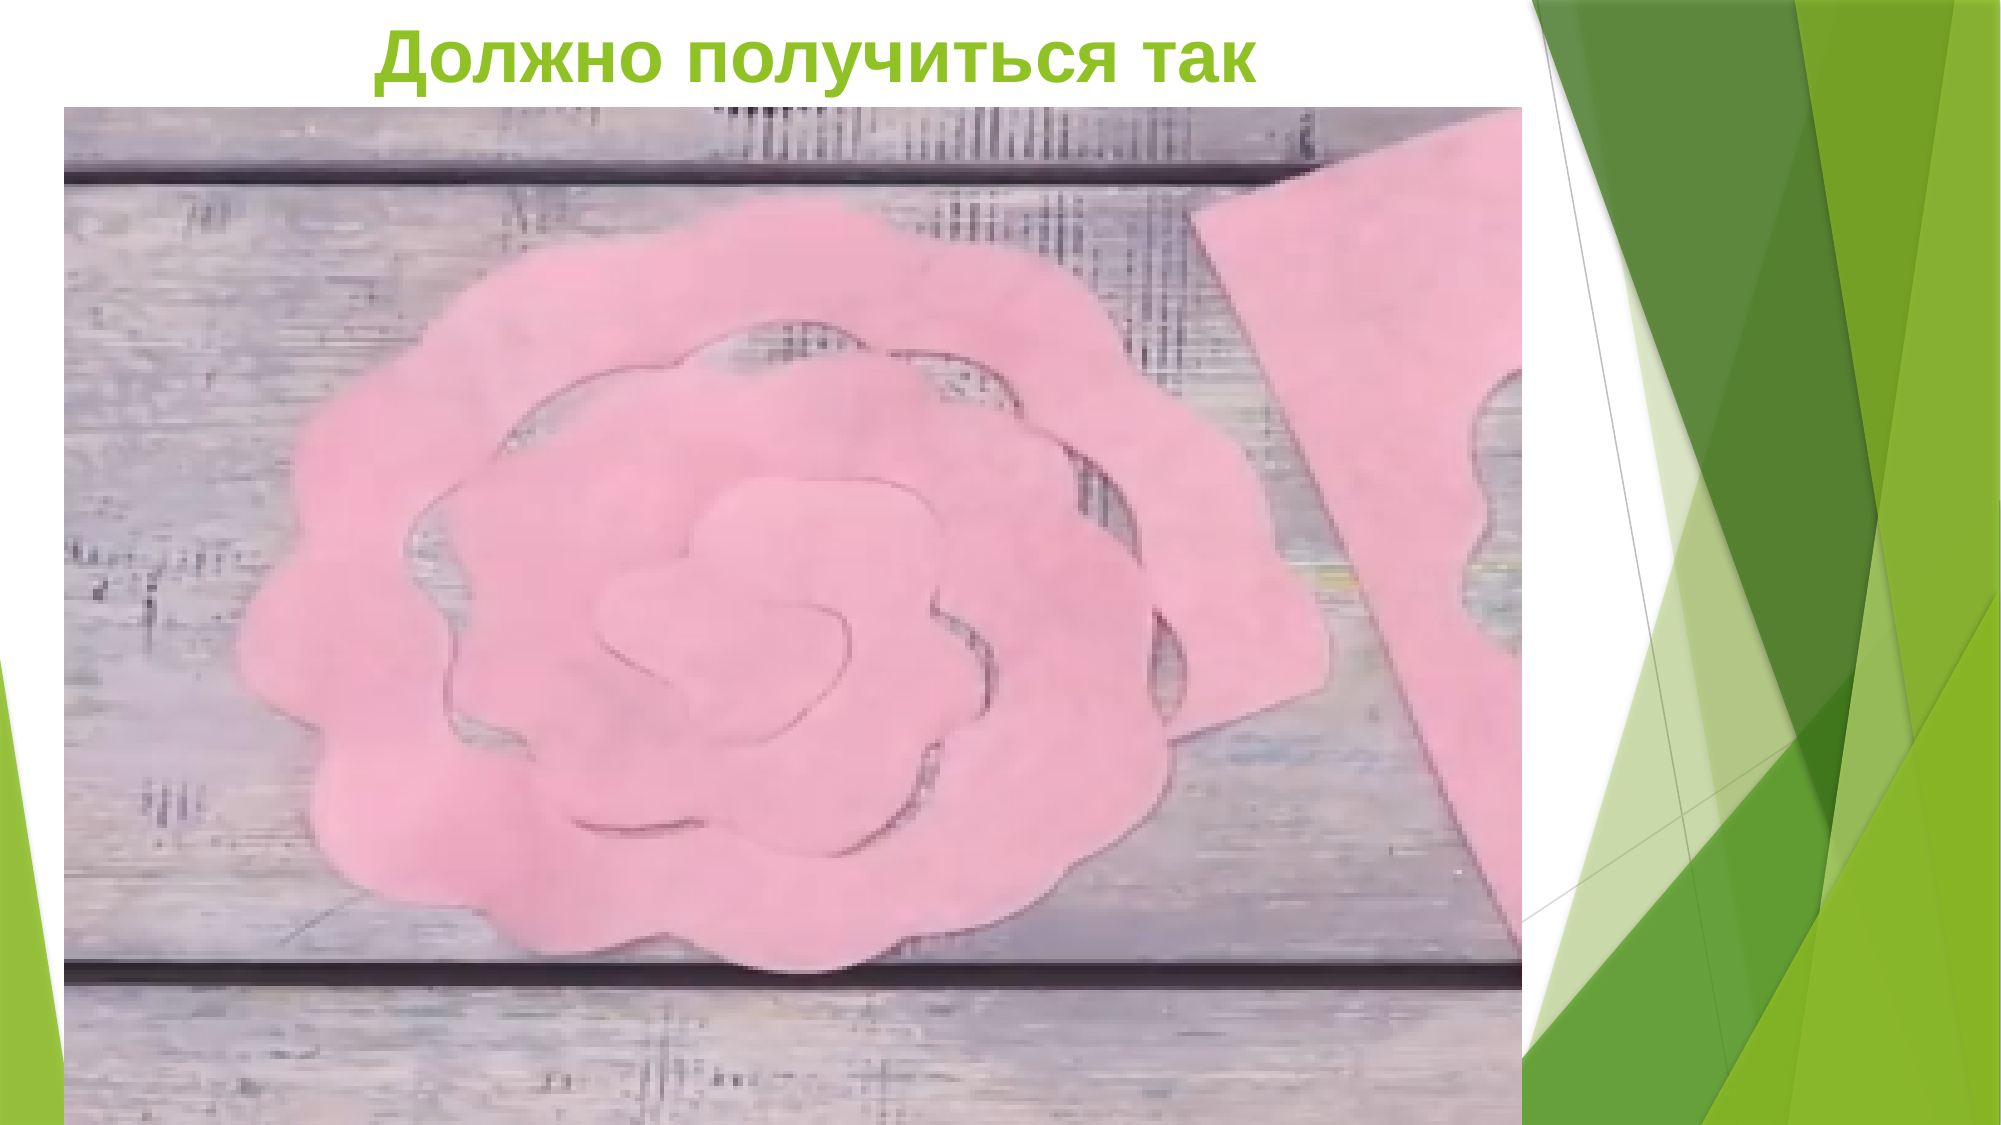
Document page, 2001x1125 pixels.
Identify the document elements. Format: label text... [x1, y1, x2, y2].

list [63, 106, 1522, 1125]
title Должно получиться так [111, 0, 1522, 106]
